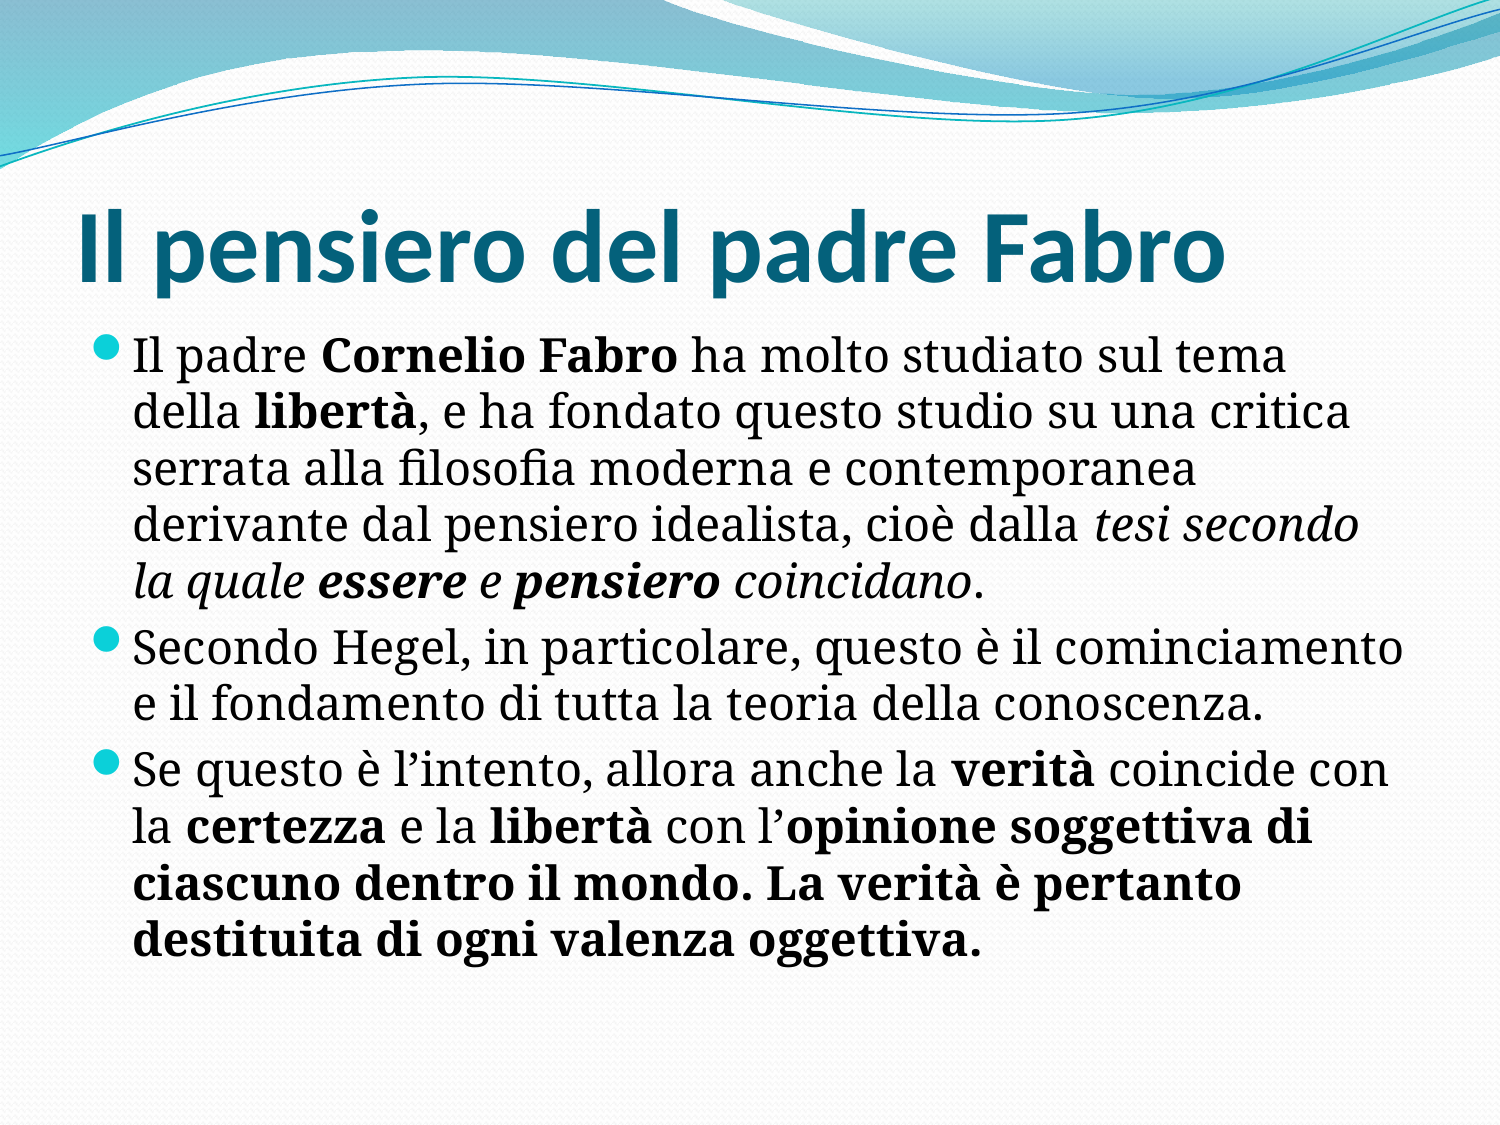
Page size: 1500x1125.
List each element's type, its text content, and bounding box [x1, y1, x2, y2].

list Il padre Cornelio Fabro ha molto studiato sul tema della libertà, e ha fondato questo studio su una critica serrata alla filosofia moderna e contemporanea derivante dal pensiero idealista, cioè dalla tesi secondo la quale essere e pensiero coincidano. Secondo Hegel, in particolare, questo è il cominciamento e il fondamento di tutta la teoria della conoscenza. Se questo è l’intento, allora anche la verità coincide con la certezza e la libertà con l’opinione soggettiva di ciascuno dentro il mondo. La verità è pertanto destituita di ogni valenza oggettiva. [75, 317, 1425, 1038]
title Il pensiero del padre Fabro [75, 115, 1425, 303]
